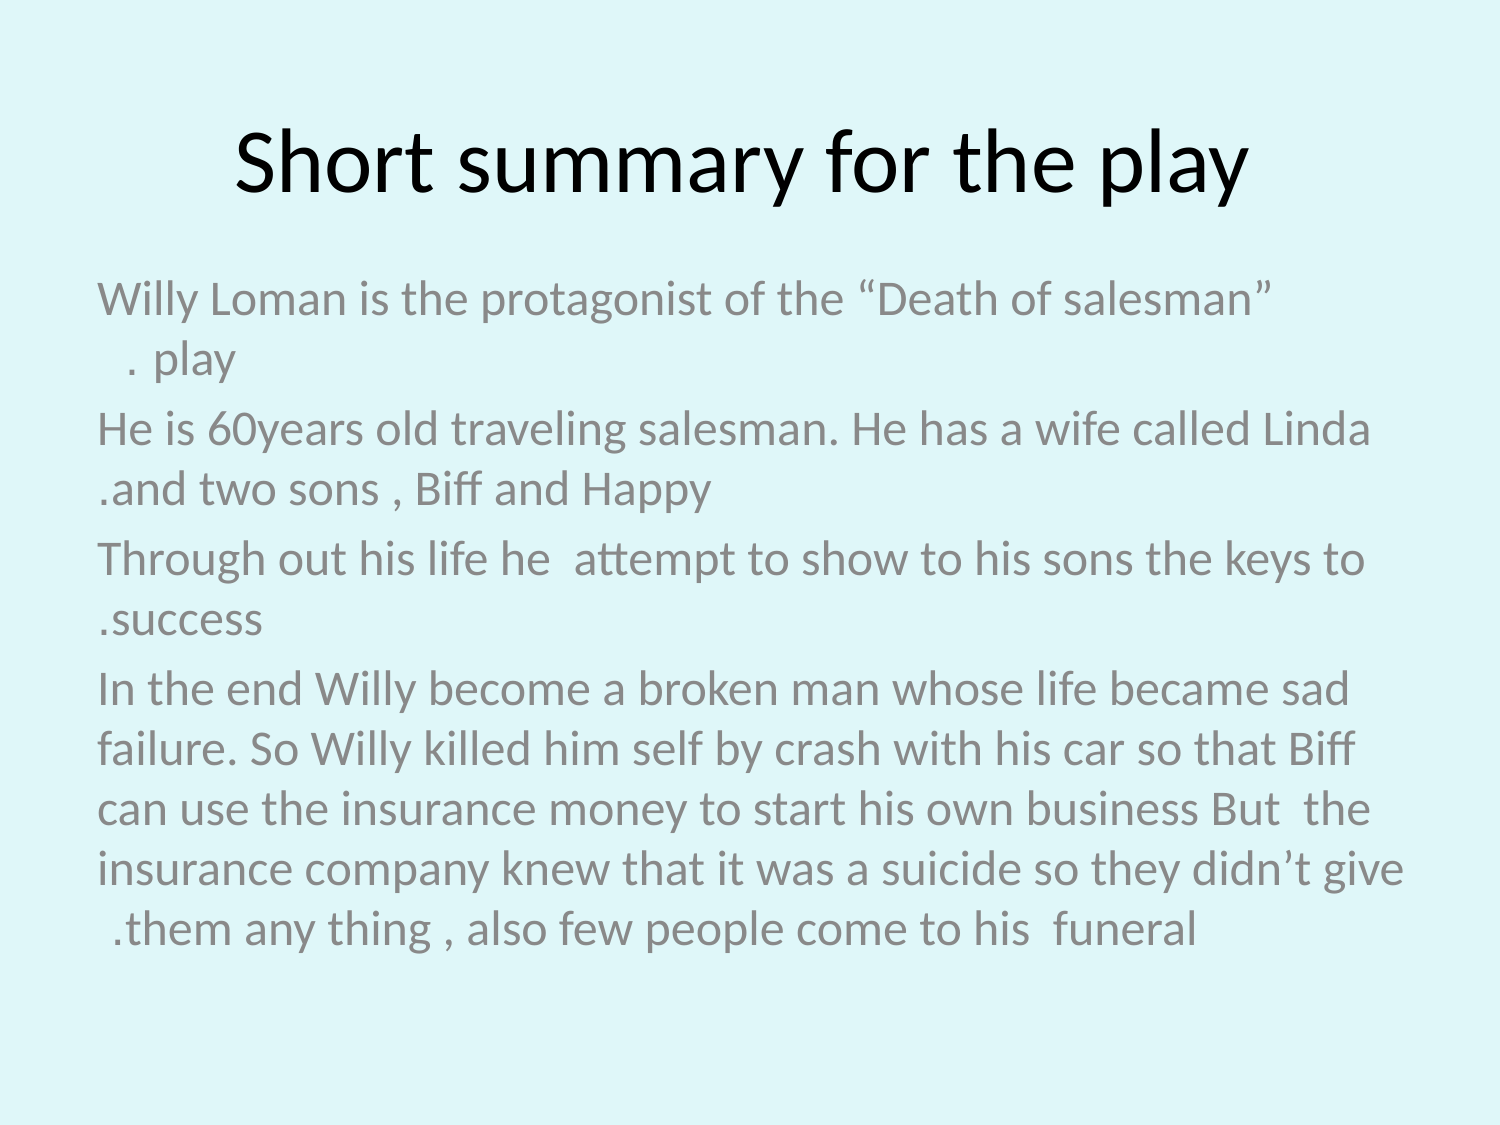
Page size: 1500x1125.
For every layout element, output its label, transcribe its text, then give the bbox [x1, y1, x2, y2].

subtitle Willy Loman is the protagonist of the “Death of salesman” play . He is 60years old traveling salesman. He has a wife called Linda and two sons , Biff and Happy. Through out his life he attempt to show to his sons the keys to success. In the end Willy become a broken man whose life became sad failure. So Willy killed him self by crash with his car so that Biff can use the insurance money to start his own business But the insurance company knew that it was a suicide so they didn’t give them any thing , also few people come to his funeral. [81, 257, 1442, 1044]
title Short summary for the play [105, 34, 1381, 257]
